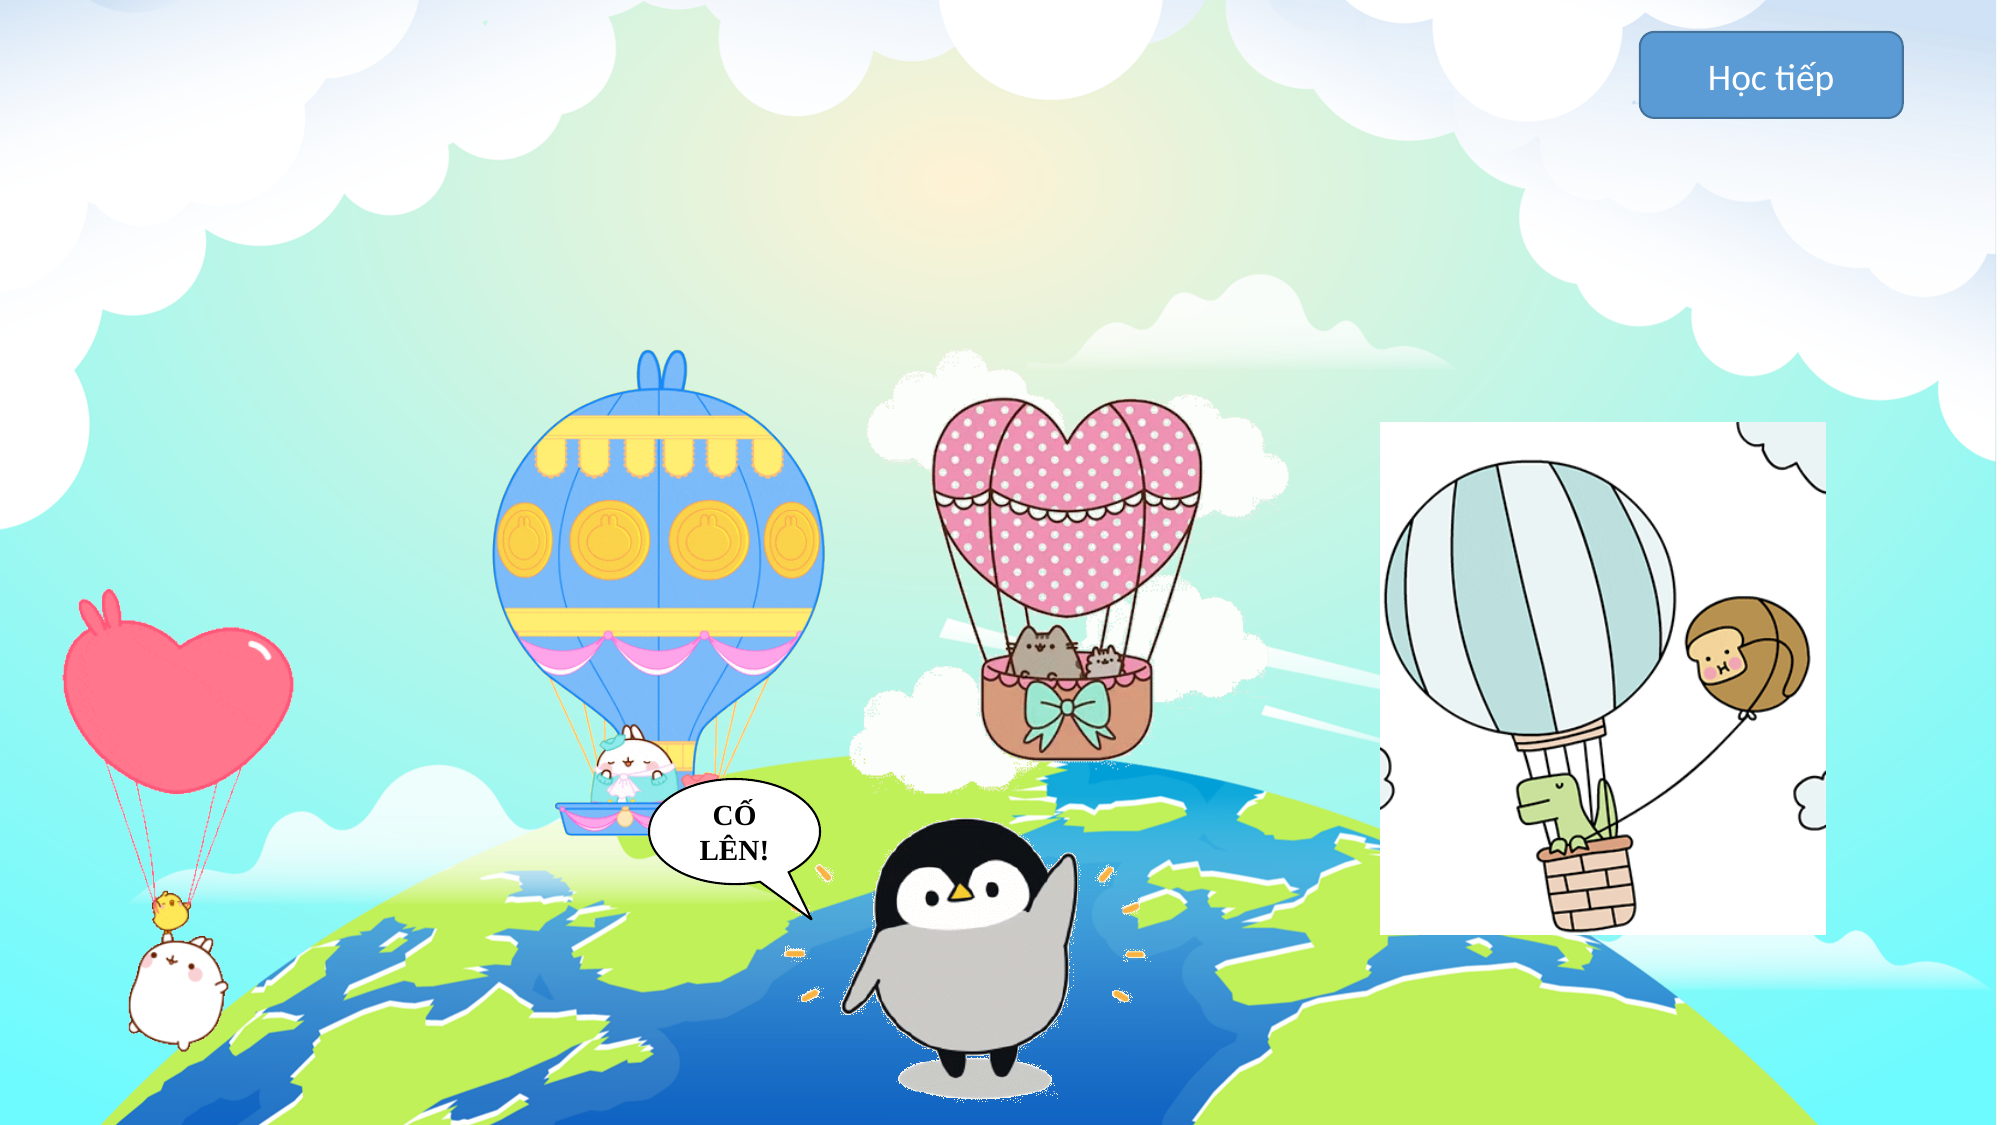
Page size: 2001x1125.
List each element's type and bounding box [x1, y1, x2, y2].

picture [0, 0, 2000, 1125]
text_box [648, 779, 1198, 1121]
